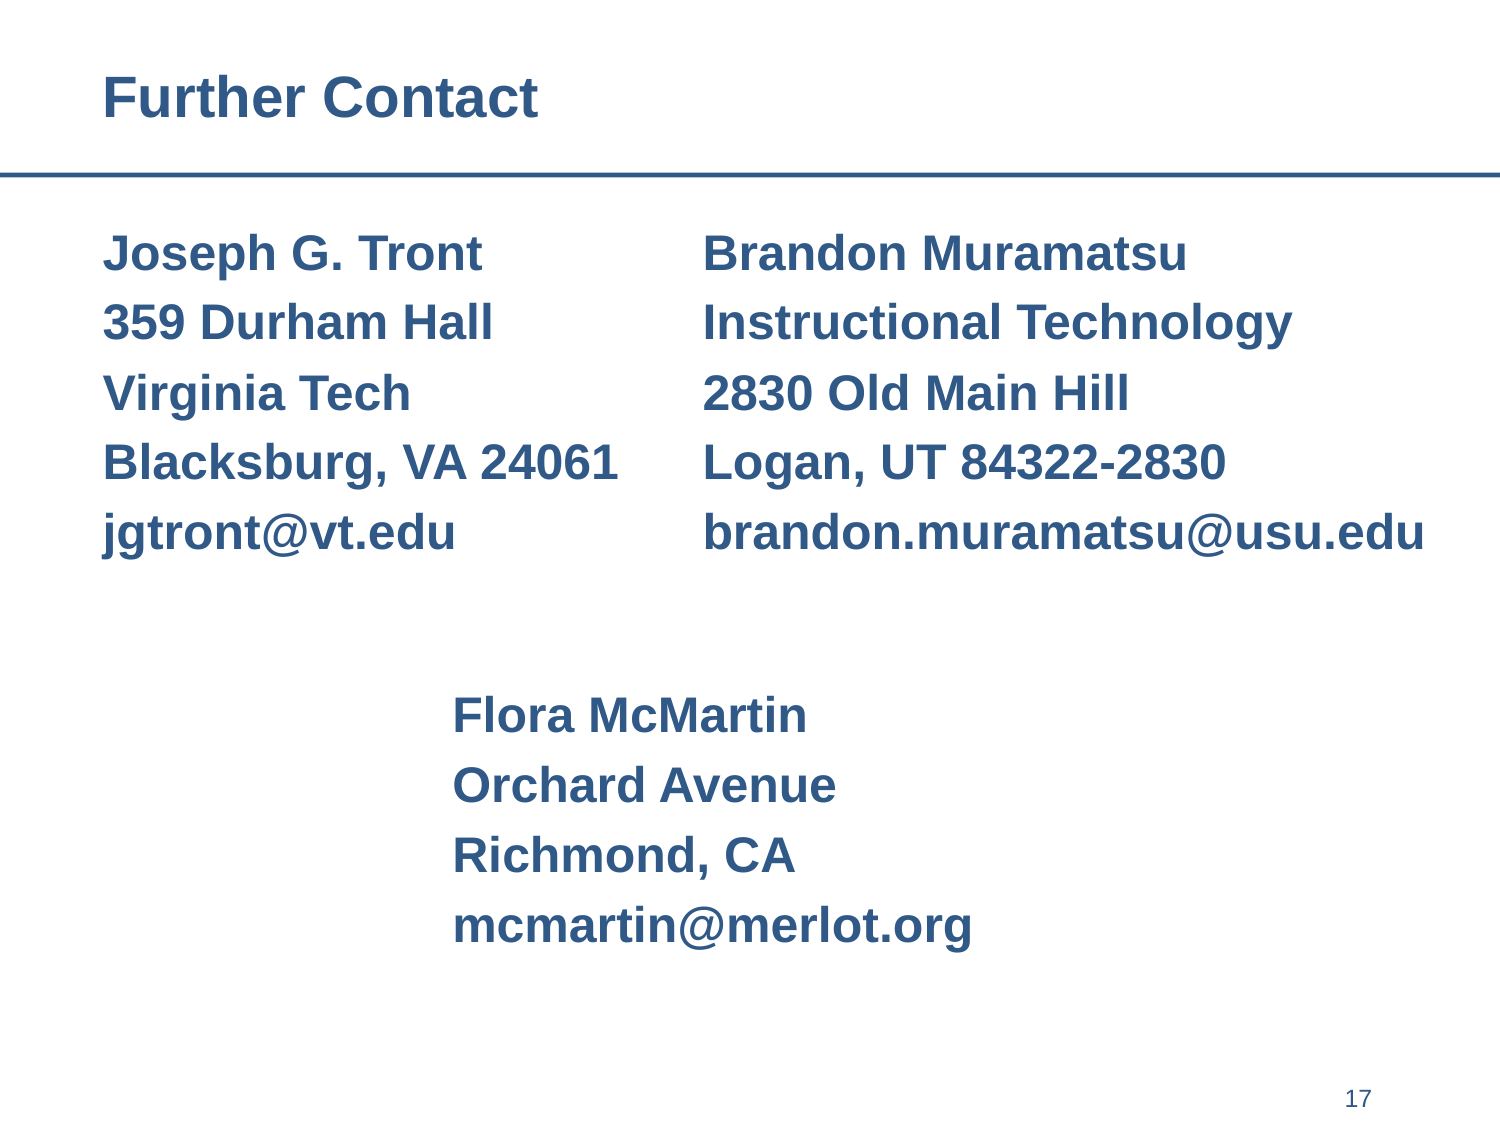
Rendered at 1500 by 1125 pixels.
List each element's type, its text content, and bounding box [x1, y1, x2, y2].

list Joseph G. Tront 359 Durham Hall Virginia Tech Blacksburg, VA 24061 jgtront@vt.edu [87, 212, 687, 1050]
text_box Flora McMartin Orchard Avenue Richmond, CA mcmartin@merlot.org [437, 675, 1075, 1075]
list Brandon Muramatsu Instructional Technology 2830 Old Main Hill Logan, UT 84322-2830 brandon.muramatsu@usu.edu [687, 212, 1500, 1050]
slide_number 17 [1025, 1074, 1388, 1113]
title Further Contact [87, 37, 1100, 150]
